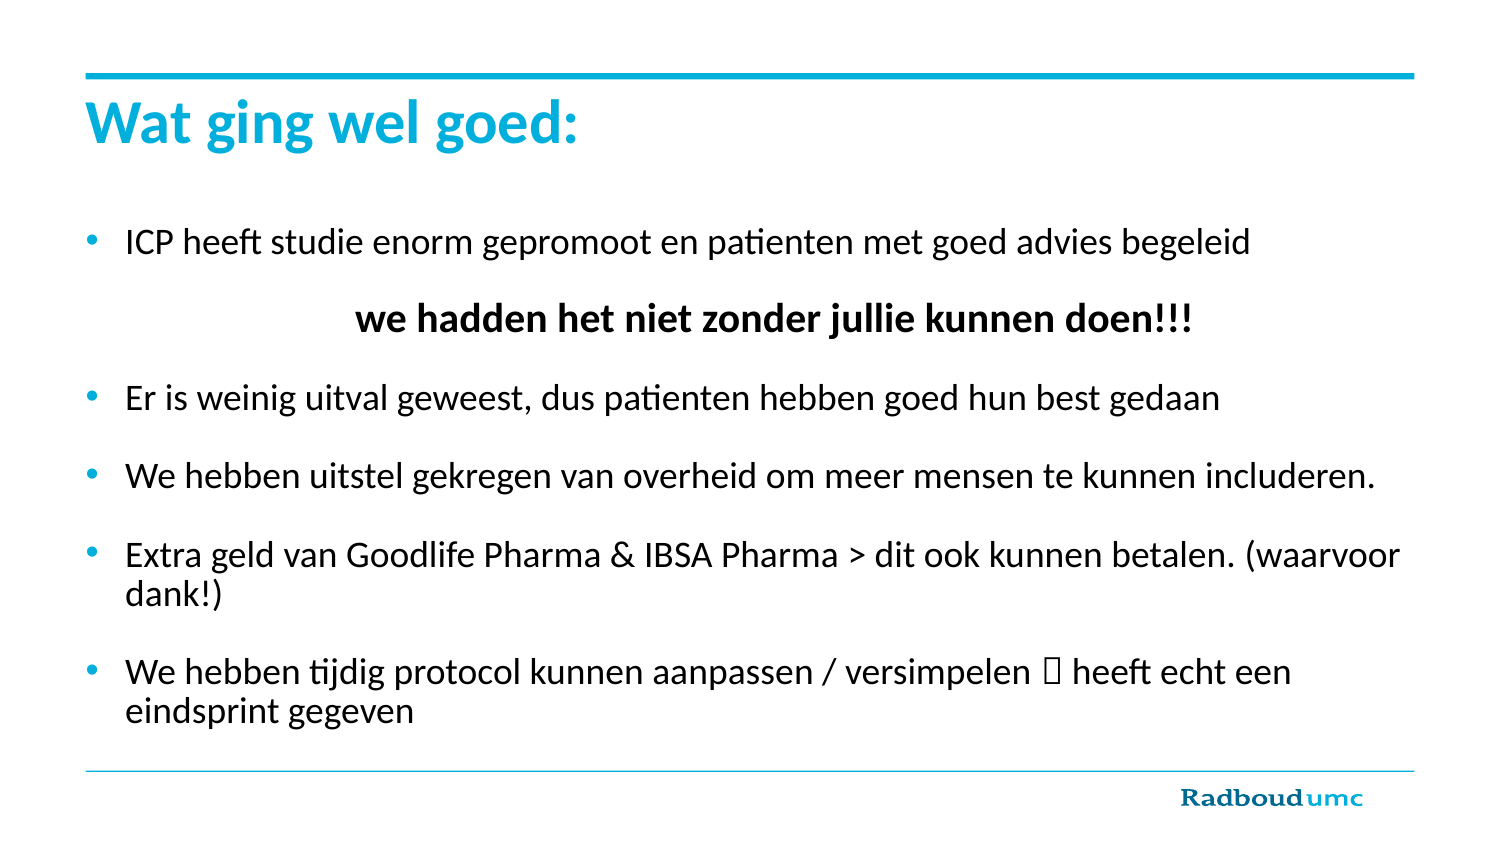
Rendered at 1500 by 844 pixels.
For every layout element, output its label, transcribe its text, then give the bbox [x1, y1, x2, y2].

title Wat ging wel goed: [85, 123, 1415, 190]
list ICP heeft studie enorm gepromoot en patienten met goed advies begeleid we hadden het niet zonder jullie kunnen doen!!! Er is weinig uitval geweest, dus patienten hebben goed hun best gedaan We hebben uitstel gekregen van overheid om meer mensen te kunnen includeren. Extra geld van Goodlife Pharma & IBSA Pharma > dit ook kunnen betalen. (waarvoor dank!) We hebben tijdig protocol kunnen aanpassen / versimpelen  heeft echt een eindsprint gegeven [85, 223, 1415, 731]
